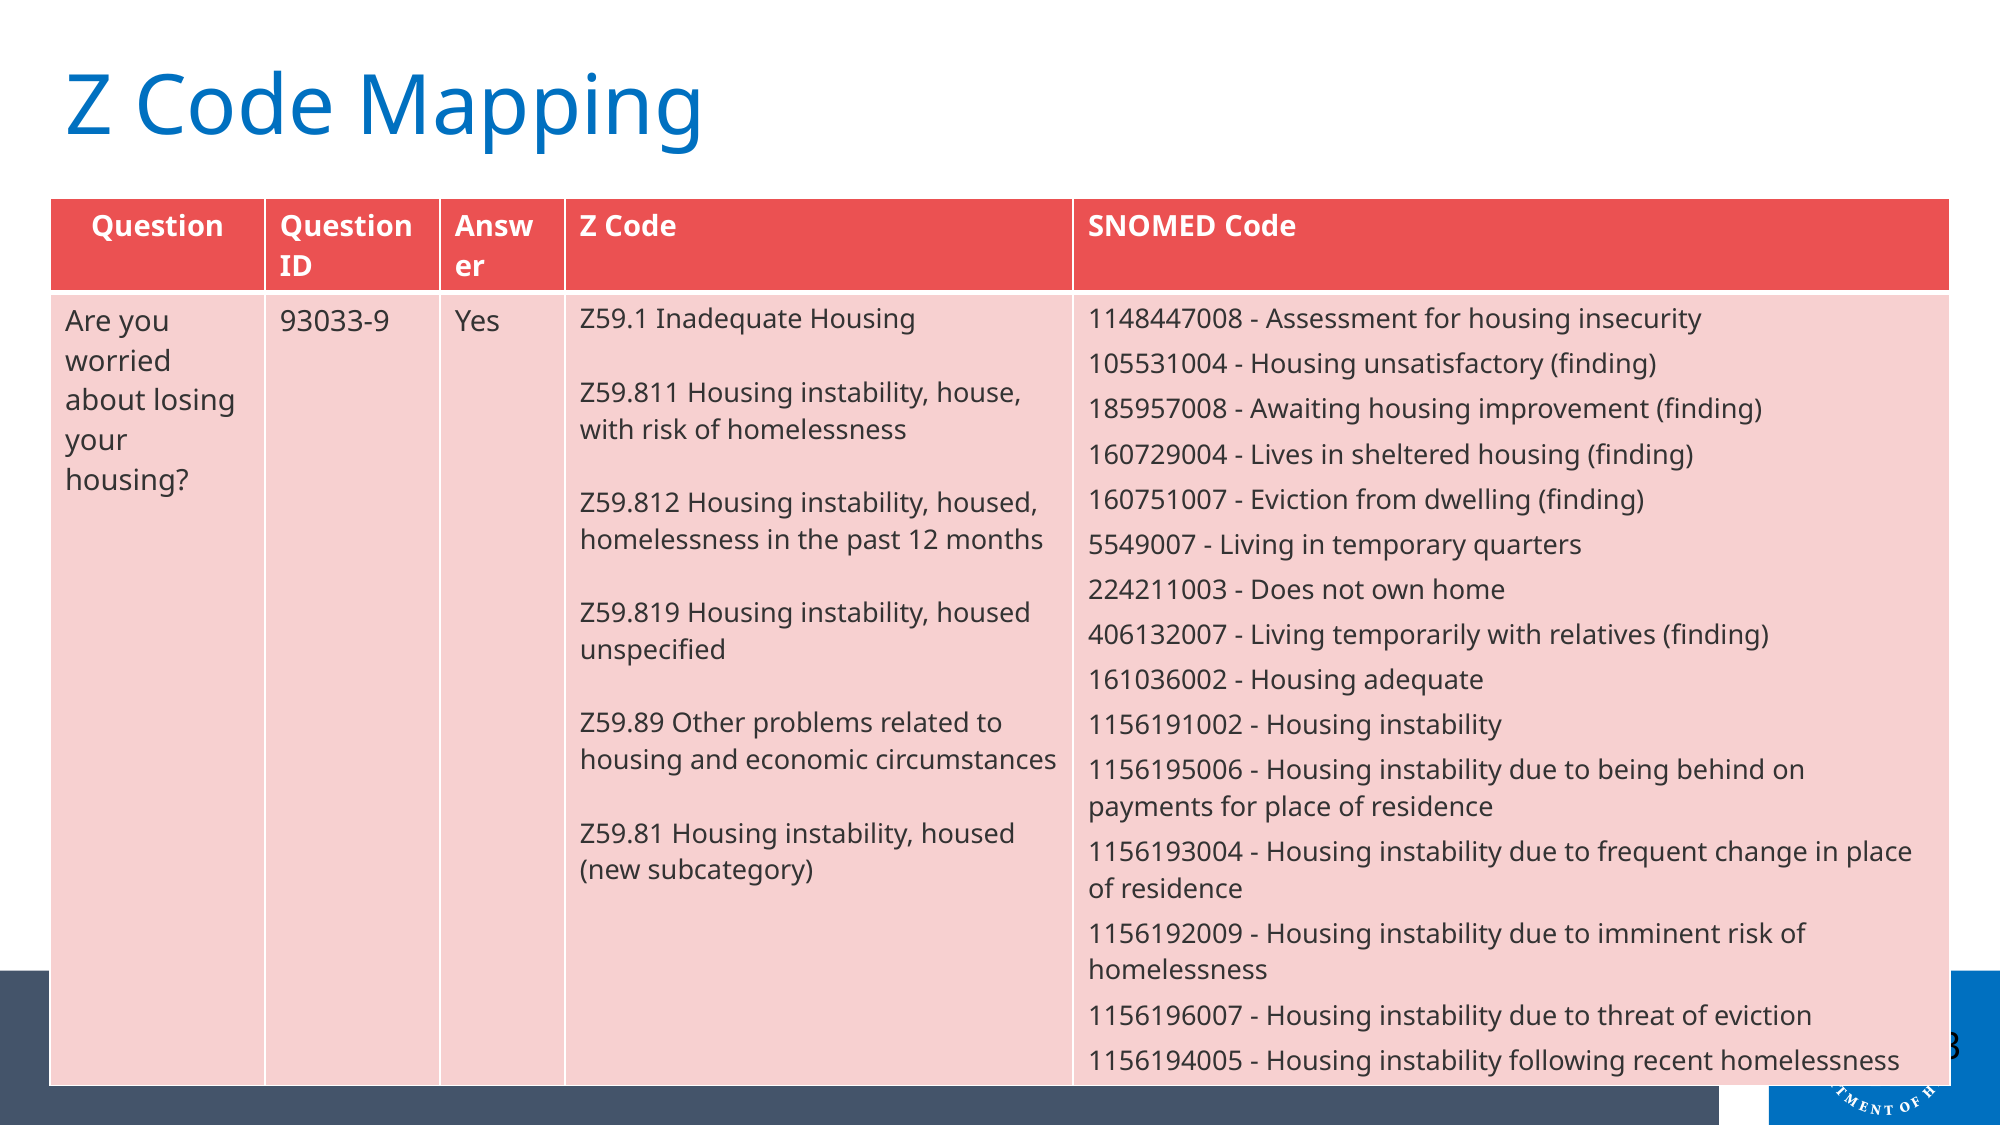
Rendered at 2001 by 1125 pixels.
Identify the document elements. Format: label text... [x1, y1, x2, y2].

title Z Code Mapping [50, 50, 1950, 166]
picture [1820, 1086, 1950, 1115]
table_cell 1148447008 - Assessment for housing insecurity 105531004 - Housing unsatisfactory (finding) 185957008 - Awaiting housing improvement (finding) 160729004 - Lives in sheltered housing (finding) 160751007 - Eviction from dwelling (finding) 5549007 - Living in temporary quarters 224211003 - Does not own home 406132007 - Living temporarily with relatives (finding) 161036002 - Housing adequate 1156191002 - Housing instability 1156195006 - Housing instability due to being behind on payments for place of residence 1156193004 - Housing instability due to frequent change in place of residence 1156192009 - Housing instability due to imminent risk of homelessness 1156196007 - Housing instability due to threat of eviction 1156194005 - Housing instability following recent homelessness [1074, 295, 1949, 1085]
table_header Z Code [566, 199, 1072, 290]
table_cell Z59.1 Inadequate Housing Z59.811 Housing instability, house, with risk of homelessness Z59.812 Housing instability, housed, homelessness in the past 12 months Z59.819 Housing instability, housed unspecified Z59.89 Other problems related to housing and economic circumstances Z59.81 Housing instability, housed (new subcategory) [566, 295, 1072, 1085]
table_cell Are you worried about losing your housing? [51, 295, 264, 1085]
table_cell Yes [441, 295, 564, 1085]
table_cell 93033-9 [266, 295, 439, 1085]
slide_number 13 [1951, 1014, 2000, 1070]
table_header Answer [441, 199, 564, 290]
table_header Question [51, 199, 264, 290]
table_header SNOMED Code [1074, 199, 1949, 290]
table_header Question ID [266, 199, 439, 290]
